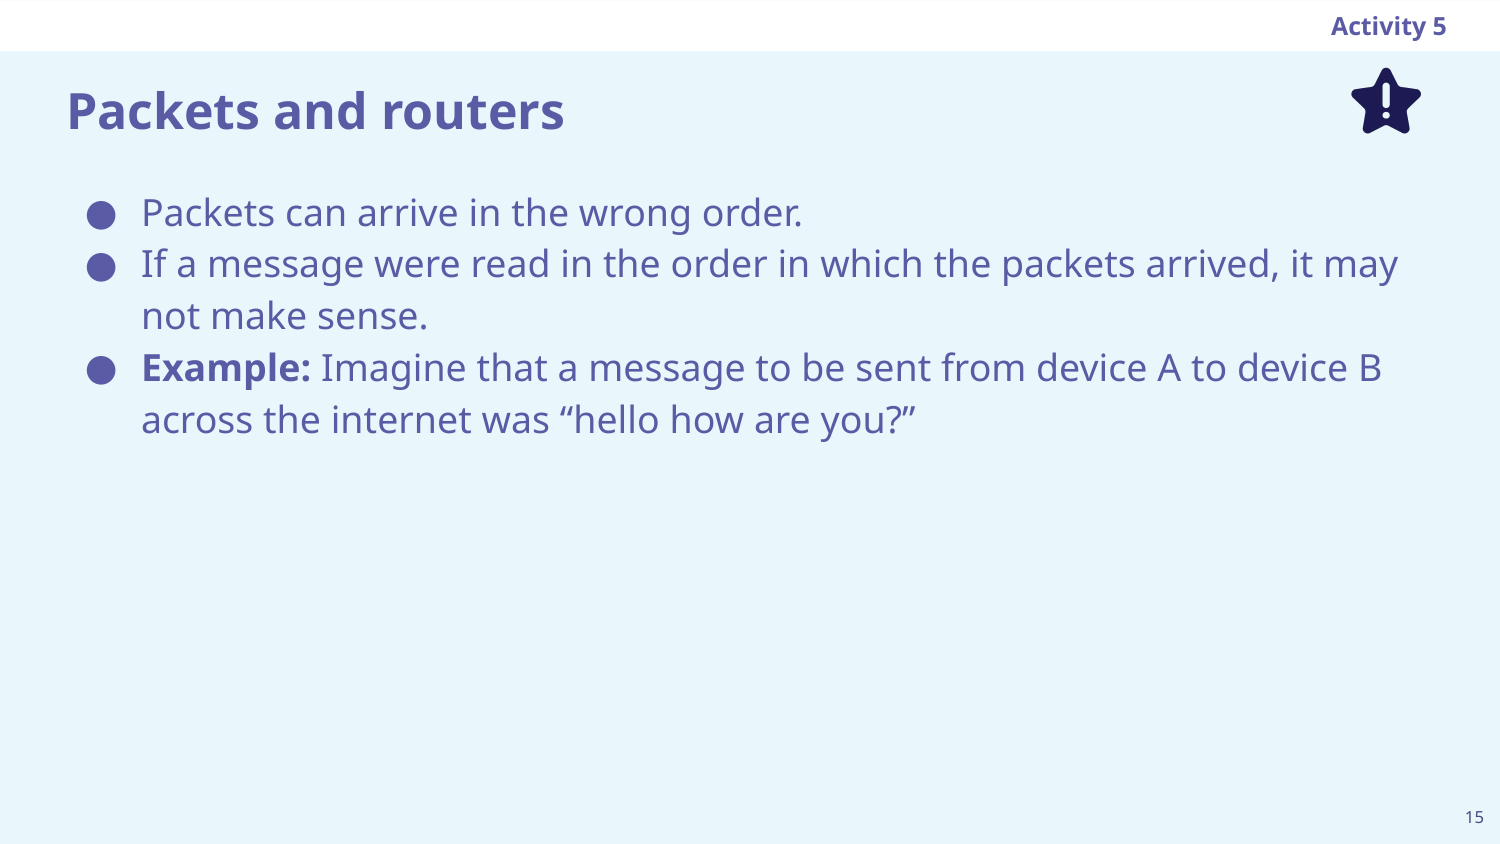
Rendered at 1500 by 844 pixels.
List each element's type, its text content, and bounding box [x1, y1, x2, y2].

title Packets and routers [51, 52, 1449, 166]
list Packets can arrive in the wrong order. If a message were read in the order in which the packets arrived, it may not make sense. Example: Imagine that a message to be sent from device A to device B across the internet was “hello how are you?” [51, 166, 1449, 675]
subtitle Activity 5 [862, 0, 1448, 52]
slide_number 15 [1448, 792, 1500, 844]
picture [1350, 64, 1422, 136]
